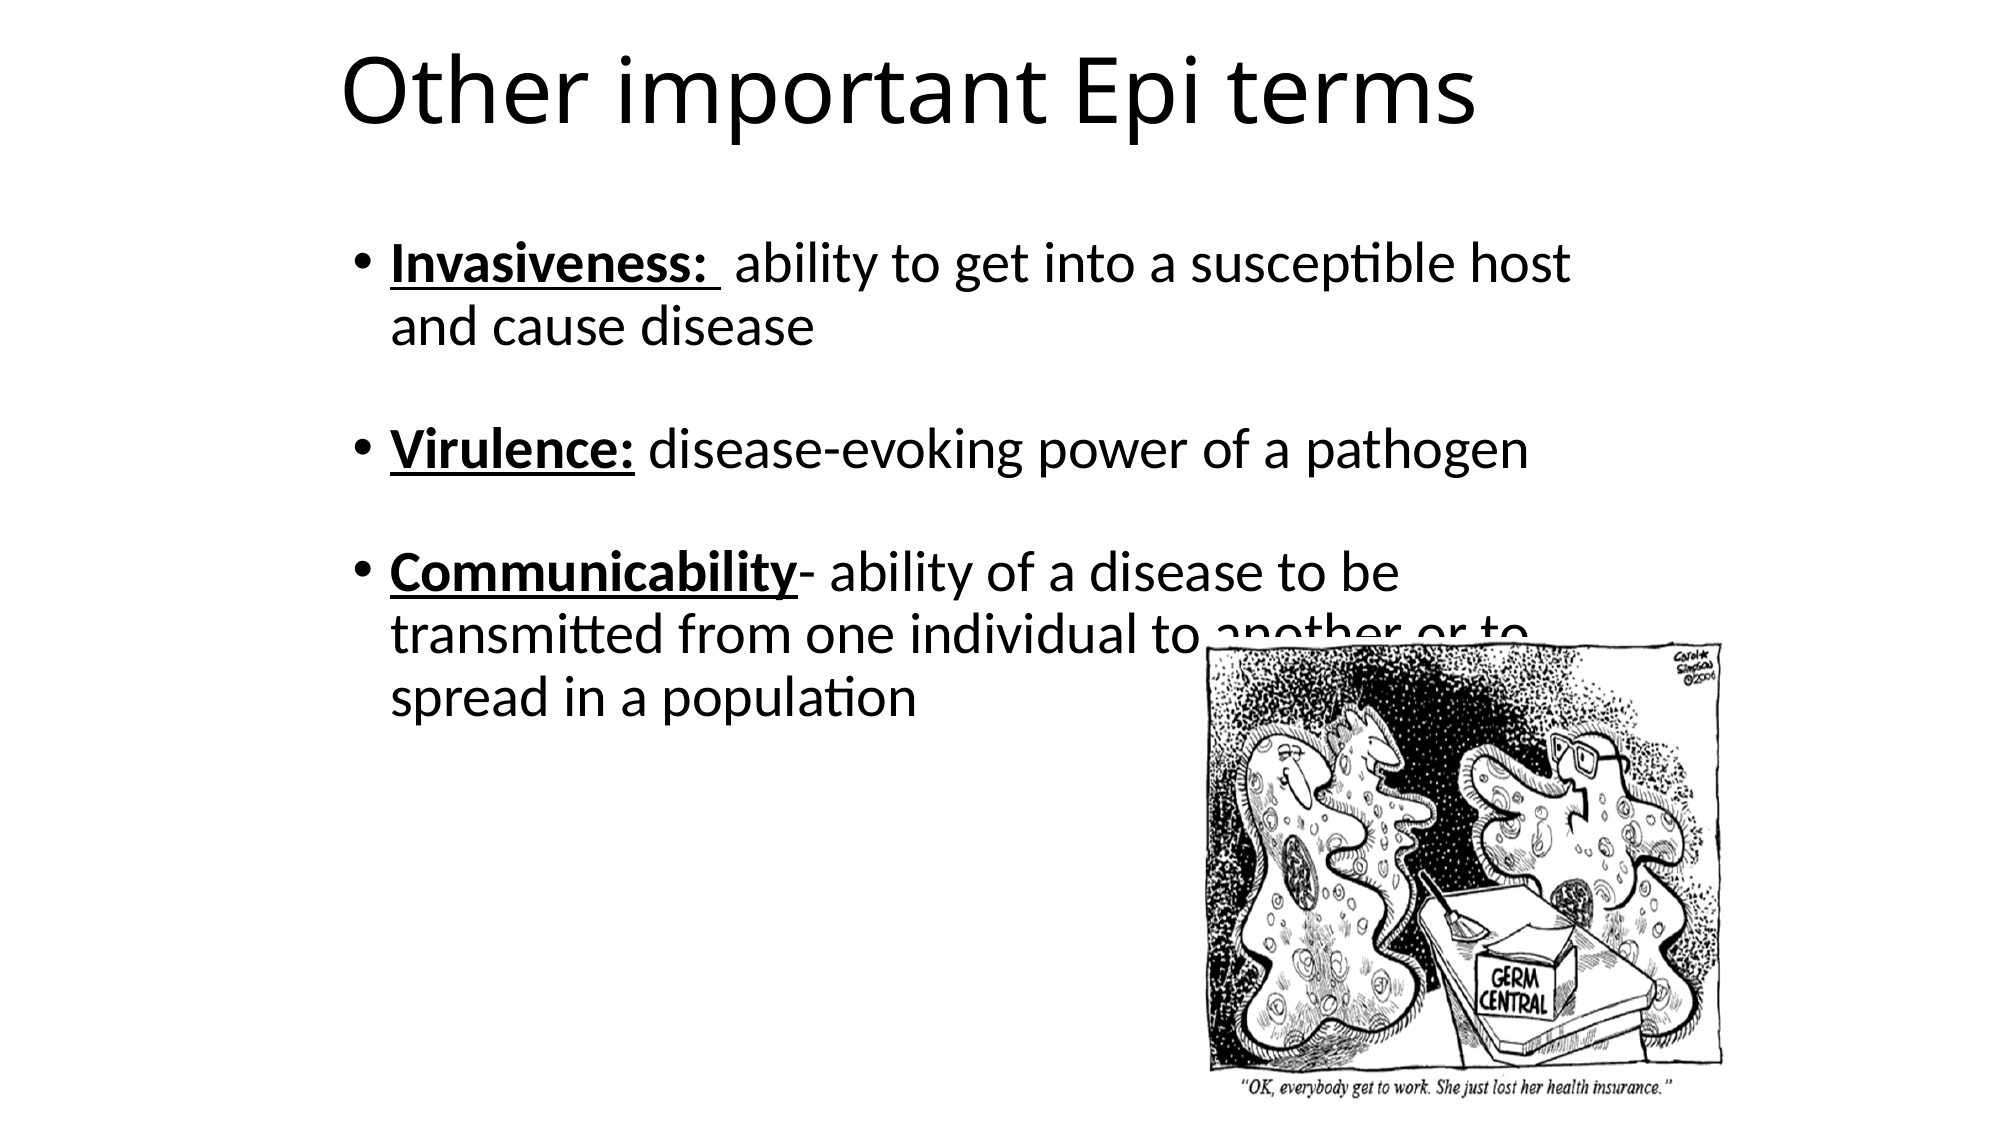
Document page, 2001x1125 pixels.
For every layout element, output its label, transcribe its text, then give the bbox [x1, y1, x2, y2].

title Other important Epi terms [324, 12, 1675, 175]
list Invasiveness: ability to get into a susceptible host and cause disease Virulence: disease-evoking power of a pathogen Communicability- ability of a disease to be transmitted from one individual to another or to spread in a population [337, 224, 1688, 1035]
picture [1199, 637, 1725, 1105]
